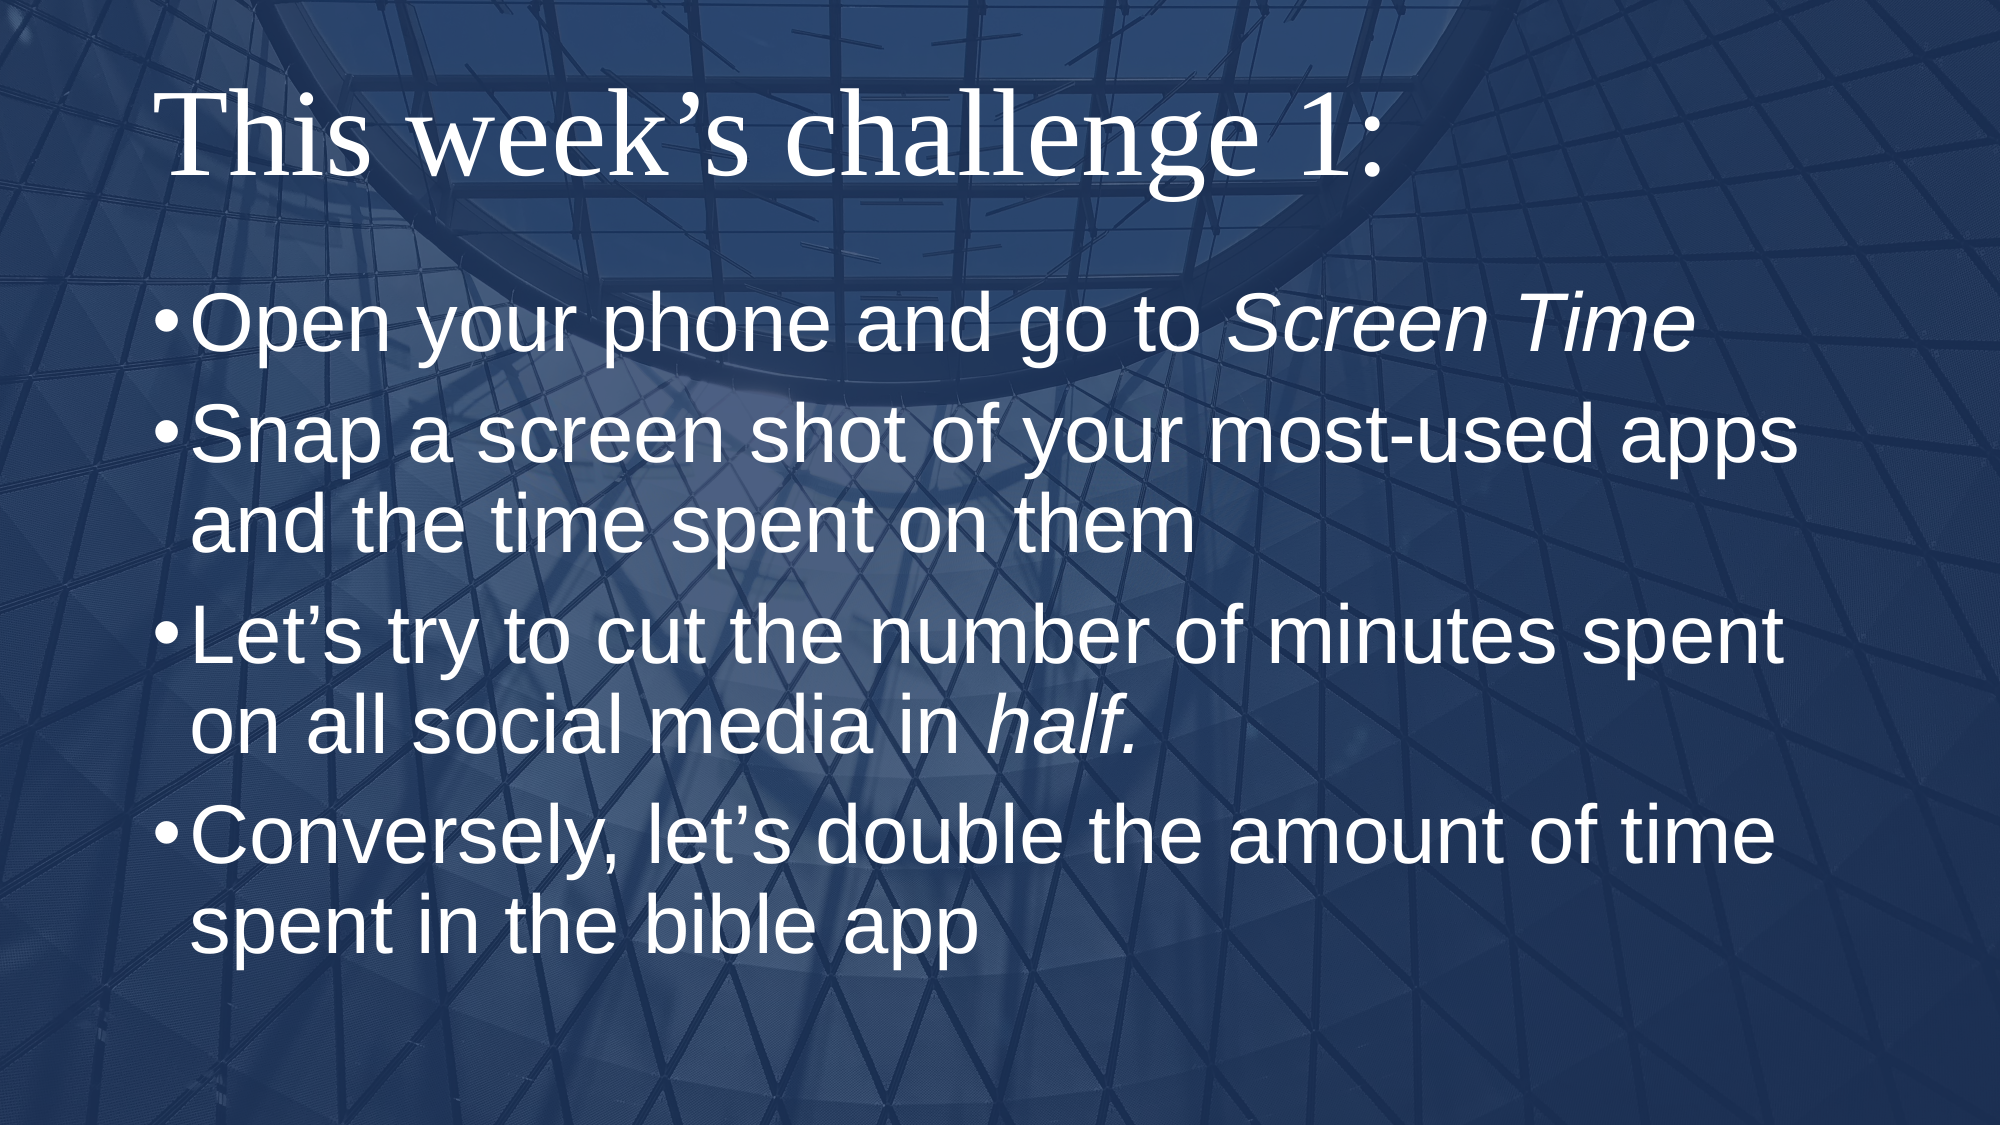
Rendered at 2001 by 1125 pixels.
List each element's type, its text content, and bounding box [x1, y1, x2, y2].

title This week’s challenge 1: [137, 59, 1863, 240]
list Open your phone and go to Screen Time Snap a screen shot of your most-used apps and the time spent on them Let’s try to cut the number of minutes spent on all social media in half. Conversely, let’s double the amount of time spent in the bible app [137, 272, 1863, 1066]
